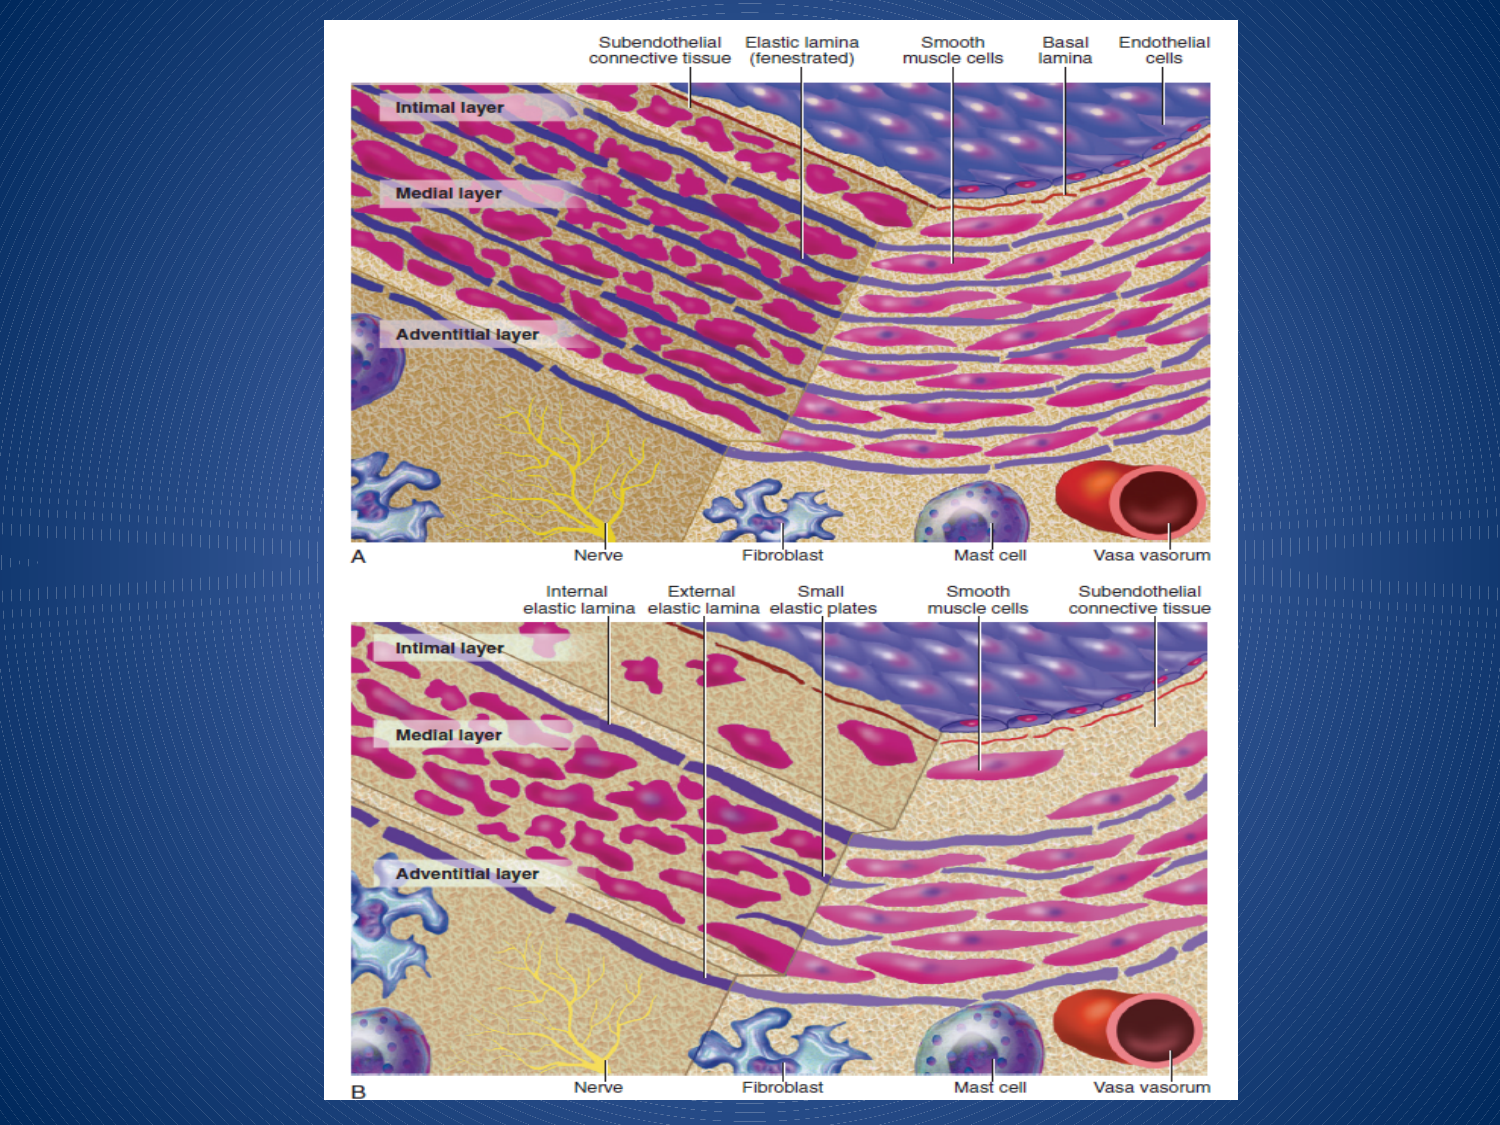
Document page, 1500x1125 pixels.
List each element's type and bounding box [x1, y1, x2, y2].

list [324, 19, 1238, 1101]
